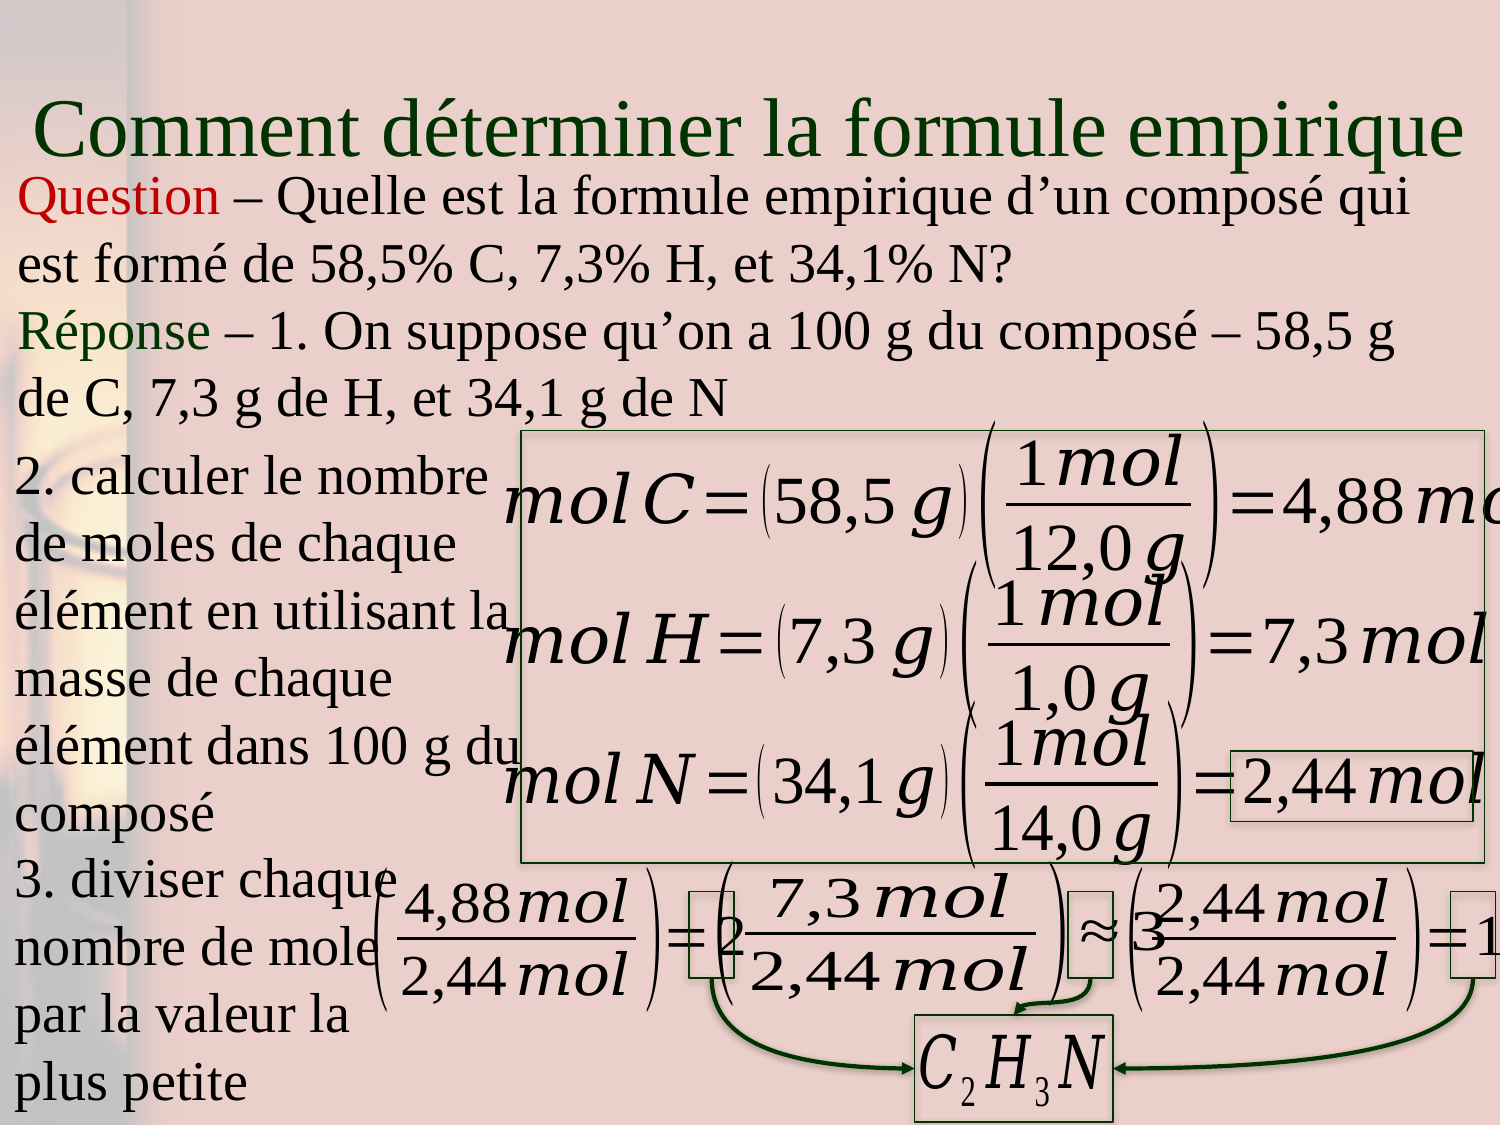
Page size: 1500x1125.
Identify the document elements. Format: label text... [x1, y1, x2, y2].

text_box Question – Quelle est la formule empirique d’un composé qui est formé de 58,5% C, 7,3% H, et 34,1% N? [2, 150, 1490, 246]
text_box [914, 1014, 1114, 1123]
text_box [1230, 750, 1474, 822]
text_box [520, 430, 1485, 864]
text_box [767, 921, 859, 1125]
title Comment déterminer la formule empirique [15, 75, 1485, 150]
text_box [1450, 891, 1496, 979]
text_box [1067, 891, 1114, 979]
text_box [1033, 957, 1071, 1036]
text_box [1247, 842, 1339, 1125]
text_box 2. calculer le nombre de moles de chaque élément en utilisant la masse de chaque élément dans 100 g du composé [0, 430, 519, 851]
text_box Réponse – 1. On suppose qu’on a 100 g du composé – 58,5 g de C, 7,3 g de H, et 34,1 g de N [2, 285, 1473, 430]
text_box 3. diviser chaque nombre de mole par la valeur la plus petite [0, 834, 426, 1119]
text_box [688, 891, 735, 979]
